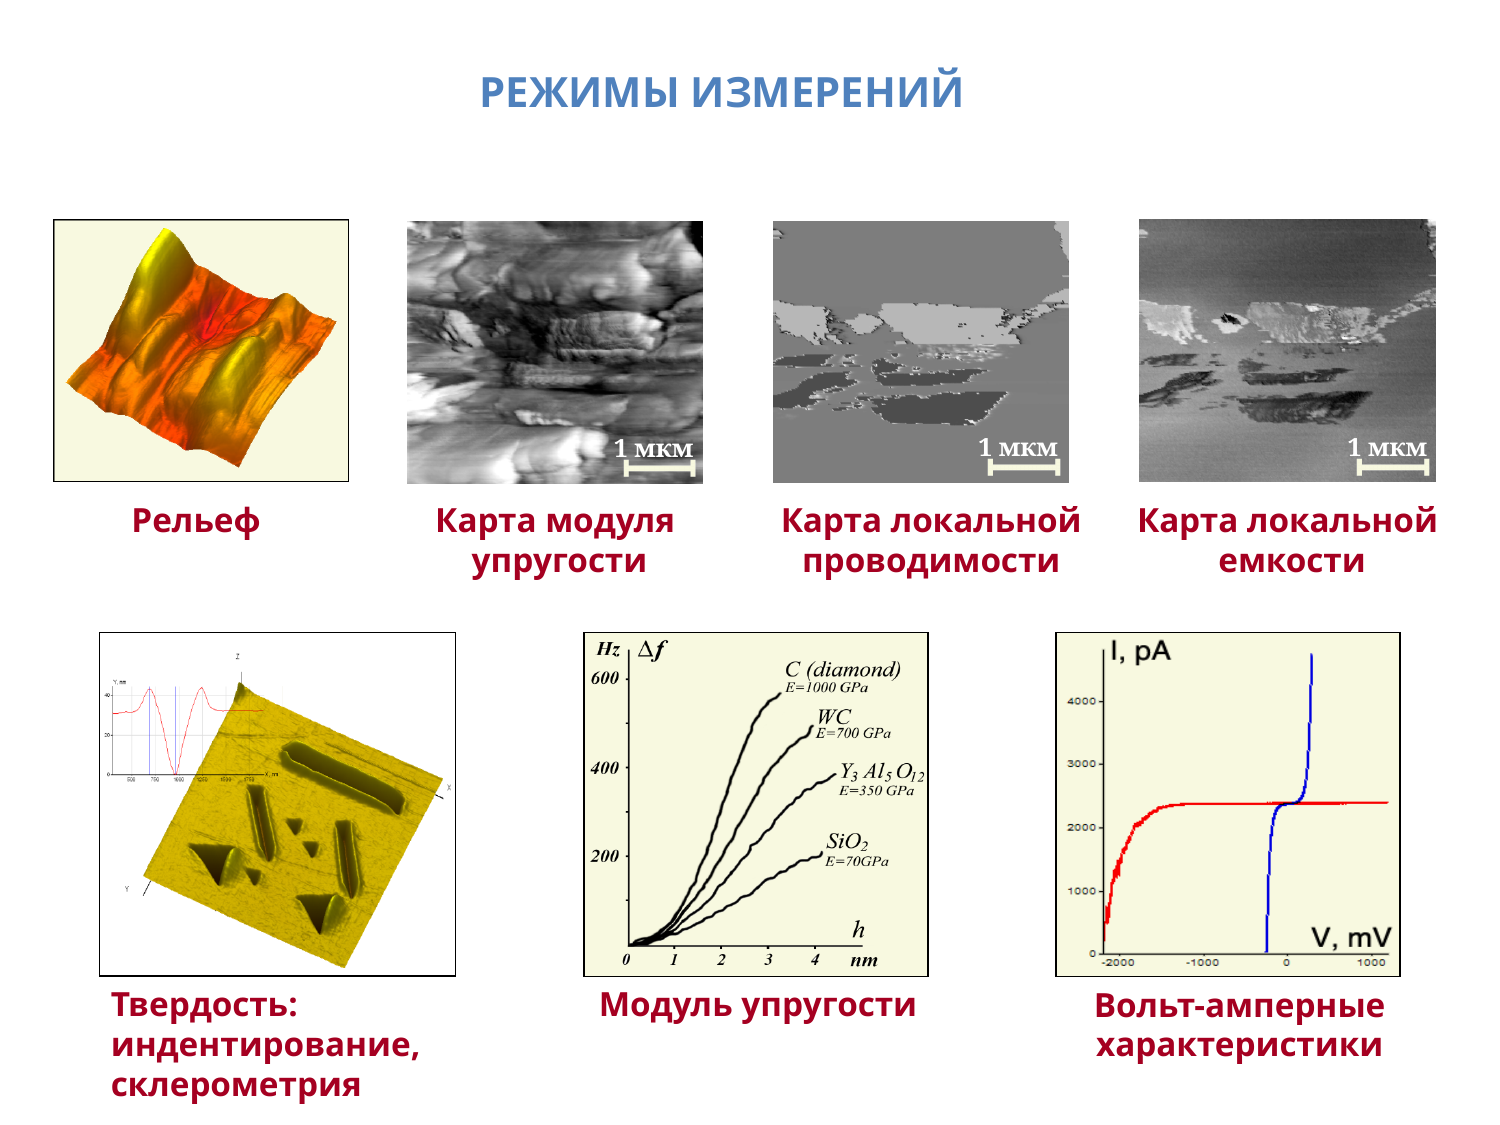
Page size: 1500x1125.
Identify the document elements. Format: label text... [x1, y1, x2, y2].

text_box РЕЖИМЫ ИЗМЕРЕНИЙ [35, 58, 1410, 124]
picture [52, 219, 349, 482]
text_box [1338, 423, 1437, 479]
picture [1056, 633, 1400, 976]
picture [1139, 219, 1436, 482]
picture [407, 221, 704, 484]
text_box Карта локальной проводимости [766, 492, 1097, 587]
text_box Вольт-амперные характеристики [1056, 976, 1424, 1072]
text_box Твердость: индентирование, склерометрия [96, 981, 436, 1111]
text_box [968, 423, 1068, 479]
picture [584, 633, 928, 976]
text_box Карта локальной емкости [1122, 492, 1462, 587]
picture [773, 221, 1070, 484]
text_box Модуль упругости [584, 976, 933, 1031]
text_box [604, 424, 703, 480]
text_box Рельеф [116, 492, 276, 547]
picture [99, 632, 455, 976]
text_box Карта модуля упругости [420, 493, 700, 587]
